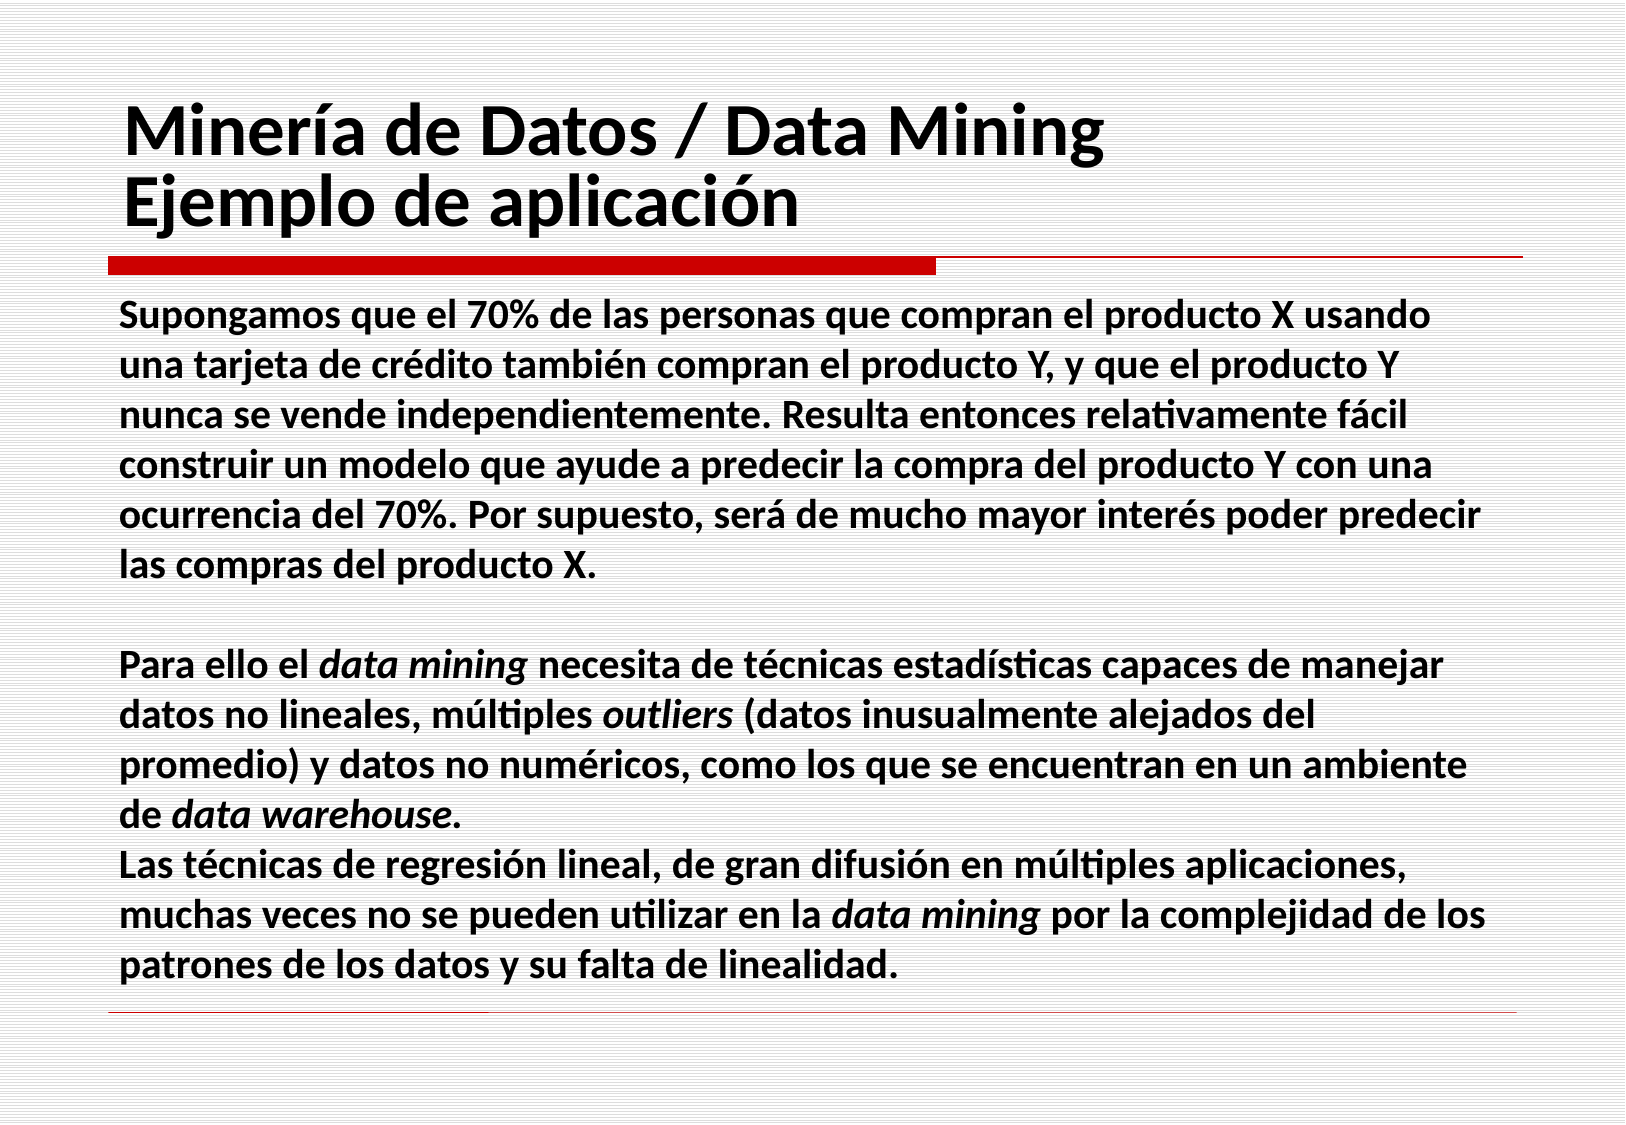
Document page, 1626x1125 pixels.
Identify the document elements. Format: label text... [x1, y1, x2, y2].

list Supongamos que el 70% de las personas que compran el producto X usando una tarjeta de crédito también compran el producto Y, y que el producto Y nunca se vende independientemente. Resulta entonces relativamente fácil construir un modelo que ayude a predecir la compra del producto Y con una ocurrencia del 70%. Por supuesto, será de mucho mayor interés poder predecir las compras del producto X. Para ello el data mining necesita de técnicas estadísticas capaces de manejar datos no lineales, múltiples outliers (datos inusualmente alejados del promedio) y datos no numéricos, como los que se encuentran en un ambiente de data warehouse. Las técnicas de regresión lineal, de gran difusión en múltiples aplicaciones, muchas veces no se pueden utilizar en la data mining por la complejidad de los patrones de los datos y su falta de linealidad. [103, 278, 1522, 1012]
text_box Minería de Datos / Data Mining Ejemplo de aplicación [108, 89, 1517, 249]
